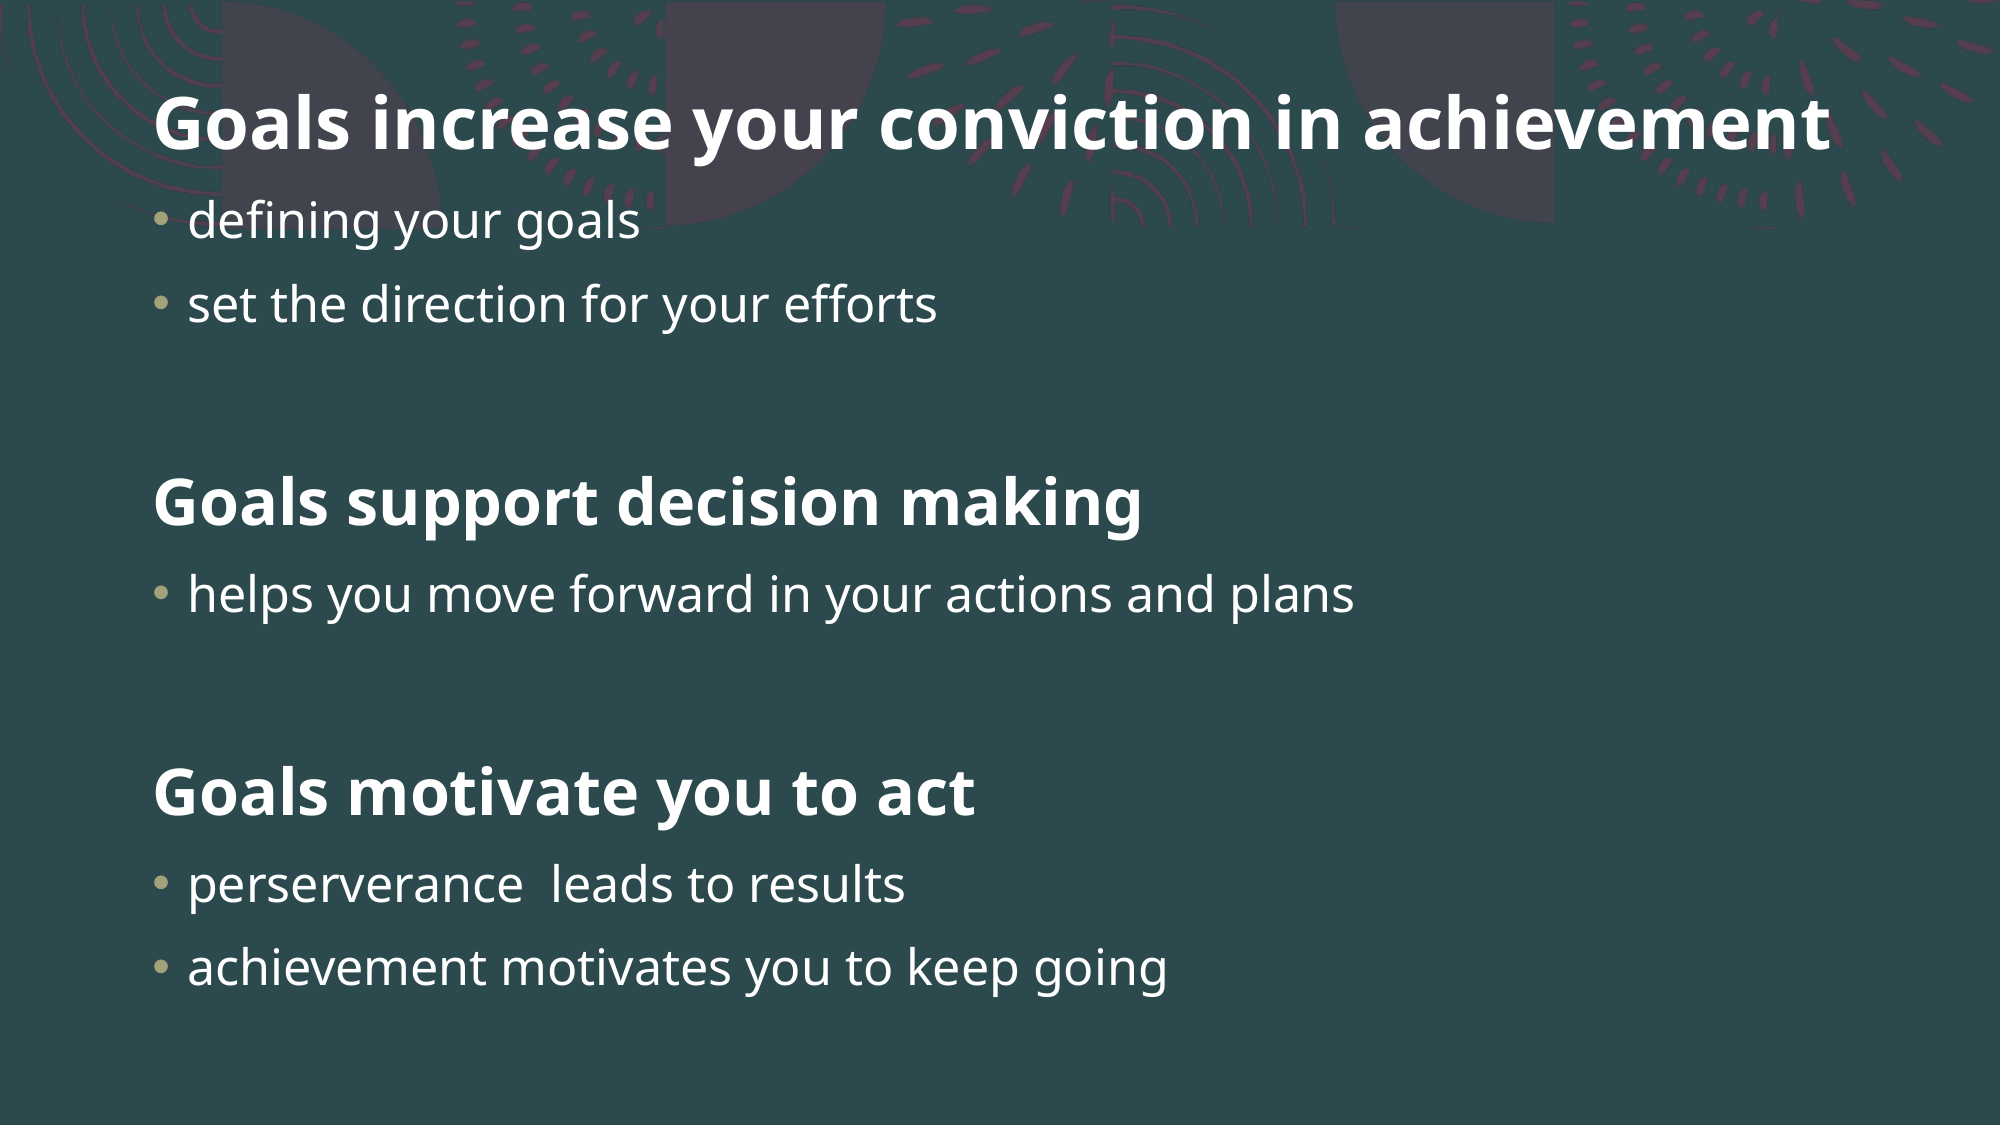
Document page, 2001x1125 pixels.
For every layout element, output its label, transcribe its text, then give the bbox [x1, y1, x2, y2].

title Goals increase your conviction in achievement [137, 60, 1863, 174]
list defining your goals set the direction for your efforts Goals support decision making helps you move forward in your actions and plans Goals motivate you to act perserverance leads to results achievement motivates you to keep going [137, 174, 1863, 1009]
